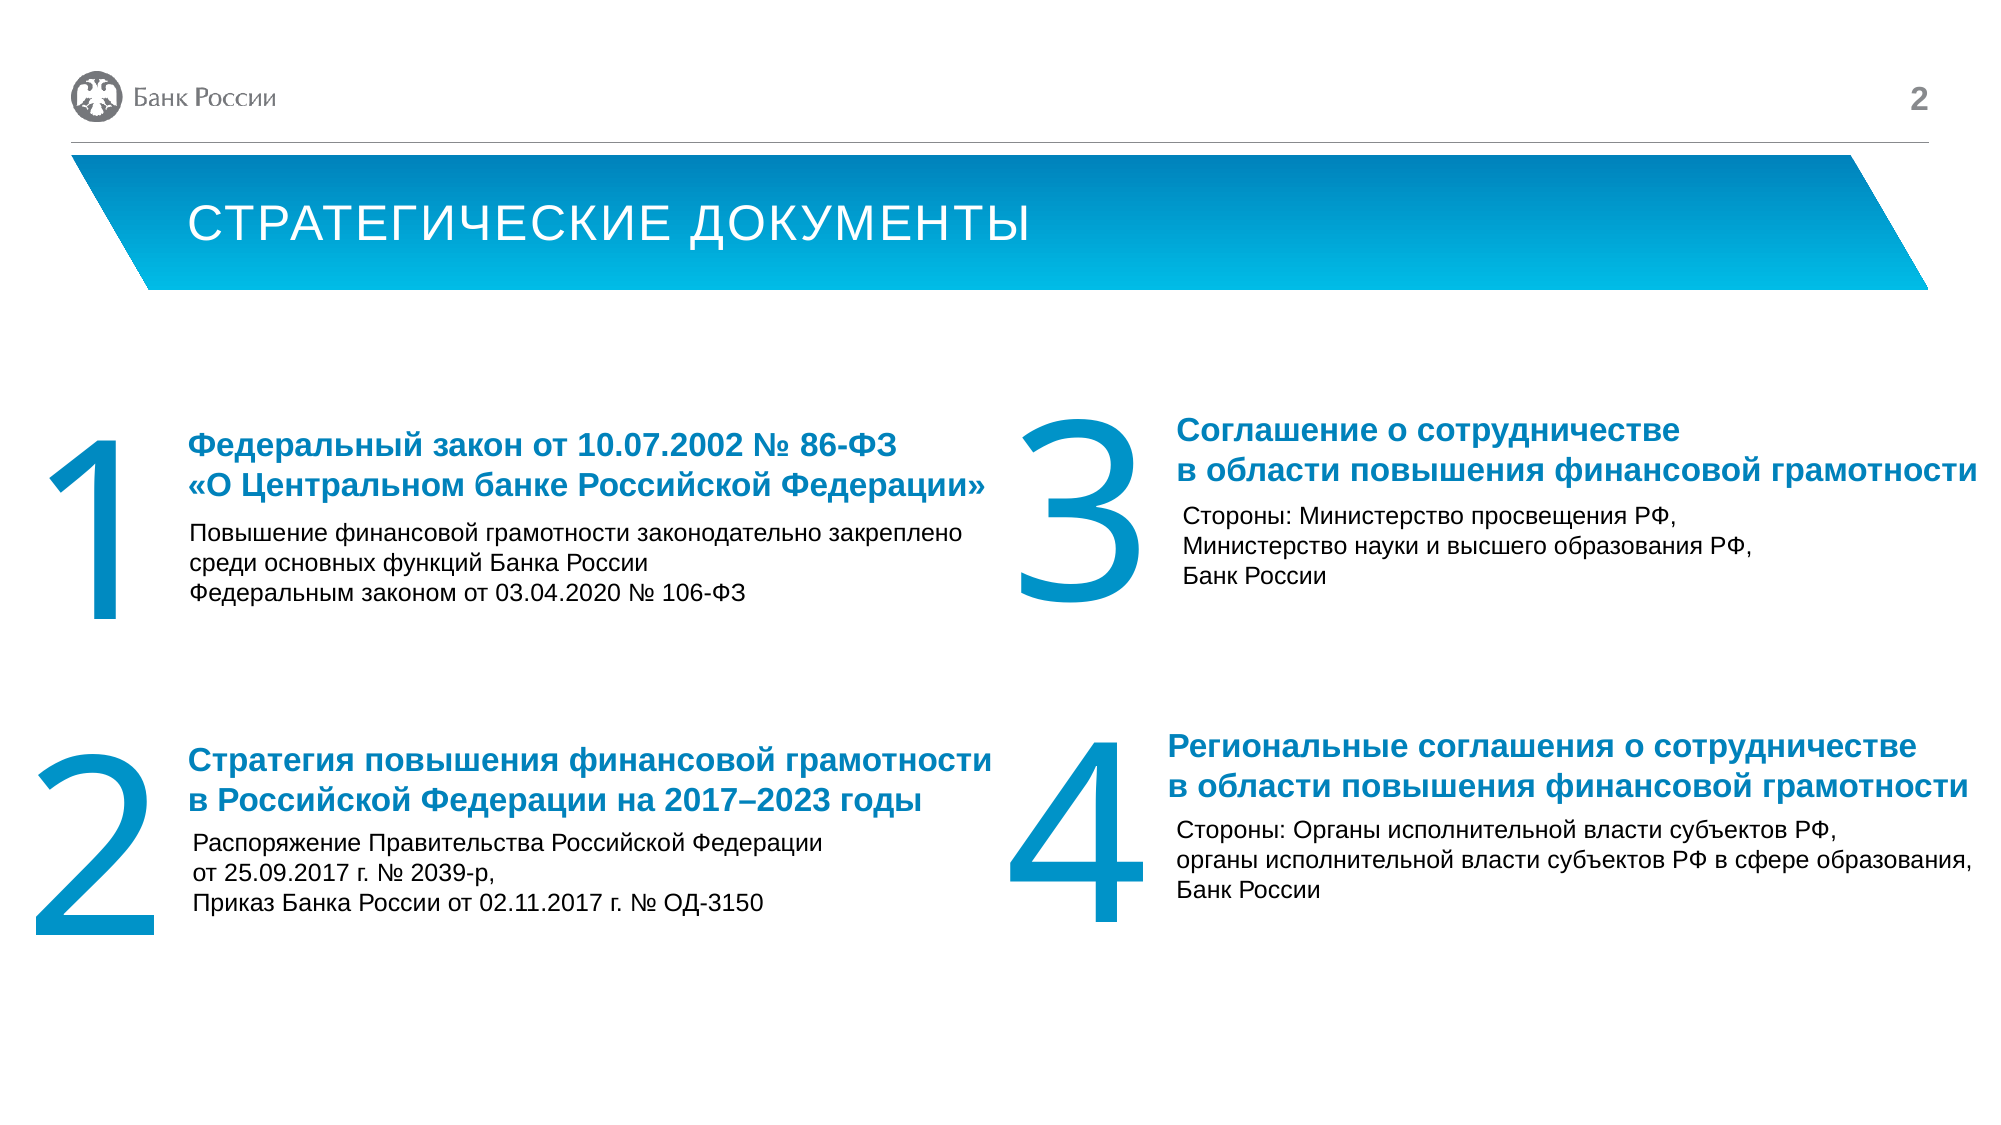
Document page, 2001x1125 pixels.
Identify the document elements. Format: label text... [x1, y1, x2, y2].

list Региональные соглашения о сотрудничестве в области повышения финансовой грамотности [1167, 724, 1975, 805]
text_box Распоряжение Правительства Российской Федерации от 25.09.2017 г. № 2039-р, Приказ Банка России от 02.11.2017 г. № ОД-3150 [177, 818, 862, 924]
text_box 1 [12, 362, 159, 677]
text_box Федеральный закон от 10.07.2002 № 86-ФЗ «О Центральном банке Российской Федерации» [187, 422, 995, 509]
text_box [69, 153, 1877, 292]
text_box Соглашение о сотрудничестве в области повышения финансовой грамотности [1176, 408, 2000, 492]
text_box Стороны: Органы исполнительной власти субъектов РФ, органы исполнительной власти субъектов РФ в сфере образования, Банк России [1161, 805, 2000, 911]
title СТРАТЕГИЧЕСКИЕ ДОКУМЕНТЫ [187, 197, 1929, 386]
text_box 4 [991, 664, 1137, 980]
slide_number 2 [1806, 70, 1929, 124]
text_box 2 [9, 677, 156, 993]
text_box 3 [995, 343, 1142, 659]
text_box Повышение финансовой грамотности законодательно закреплено среди основных функций Банка России Федеральным законом от 03.04.2020 № 106-ФЗ [174, 508, 983, 614]
picture [71, 71, 275, 122]
list Стратегия повышения финансовой грамотности в Российской Федерации на 2017–2023 годы [187, 737, 991, 838]
text_box Стороны: Министерство просвещения РФ, Министерство науки и высшего образования РФ, Банк России [1167, 492, 2000, 597]
